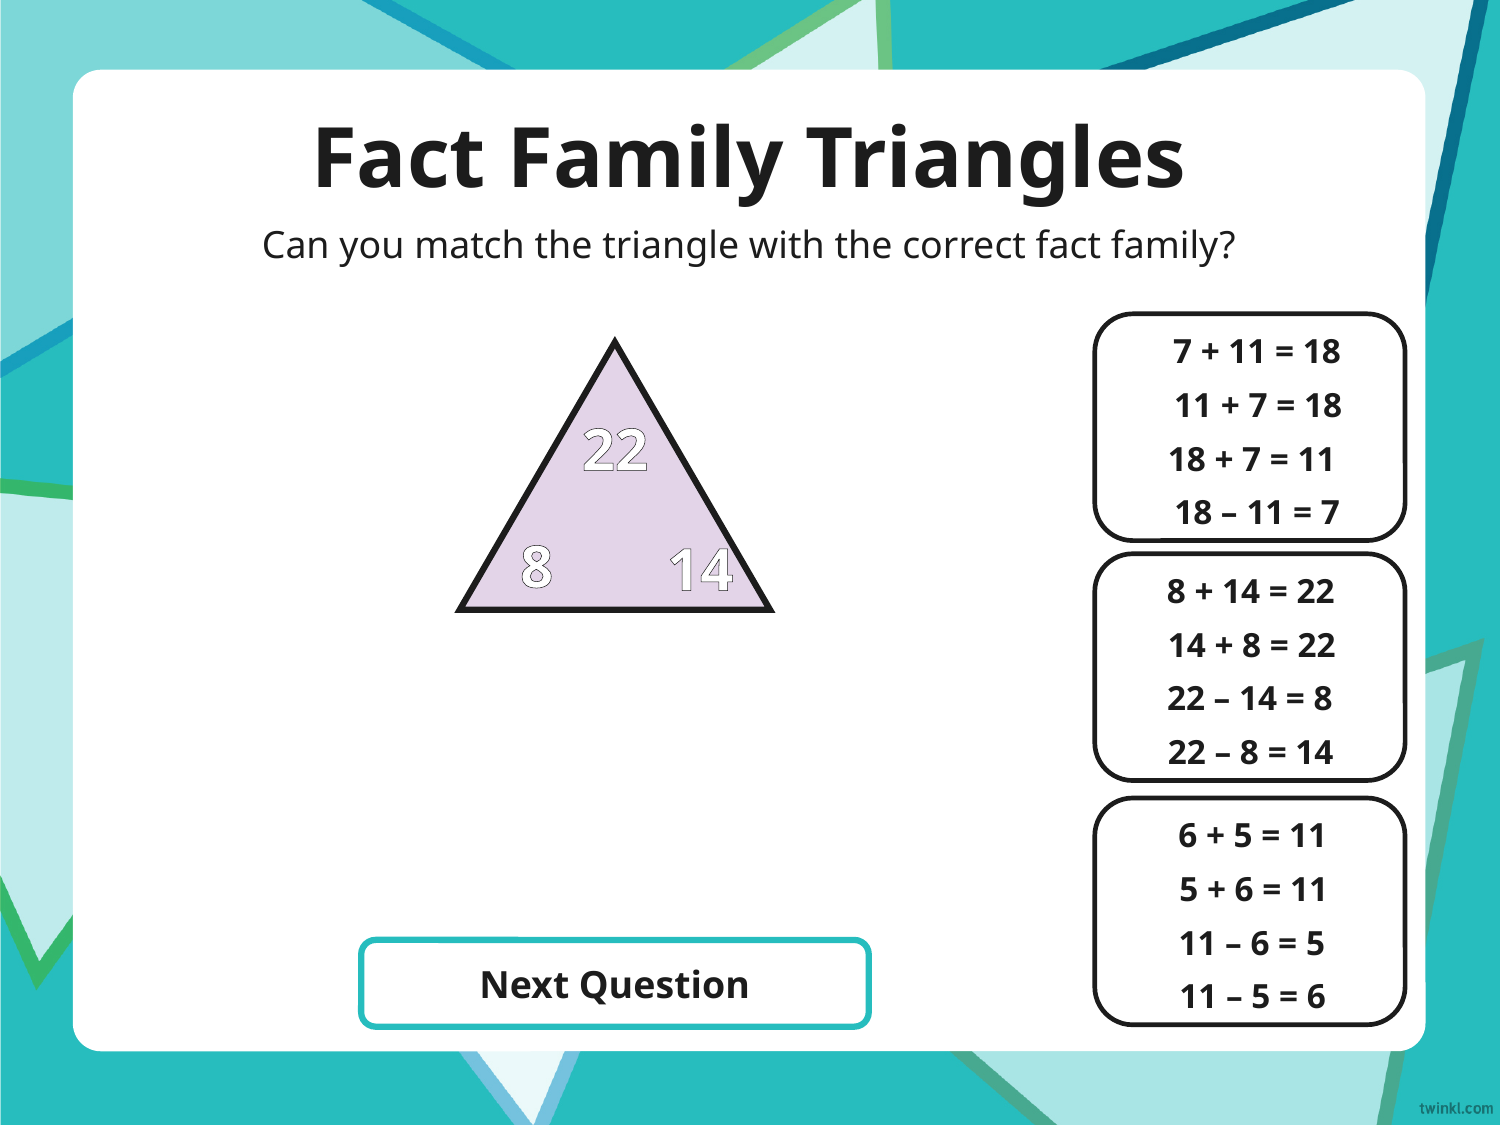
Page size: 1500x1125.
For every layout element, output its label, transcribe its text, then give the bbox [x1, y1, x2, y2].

text_box Can you match the triangle with the correct fact family? [245, 218, 1254, 274]
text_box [1094, 553, 1406, 781]
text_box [1094, 797, 1406, 1025]
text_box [1094, 313, 1406, 541]
text_box Next Question [360, 938, 870, 1028]
picture [0, 0, 1500, 1125]
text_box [408, 342, 829, 611]
title Fact Family Triangles [73, 76, 1426, 244]
picture [1150, 0, 1473, 224]
